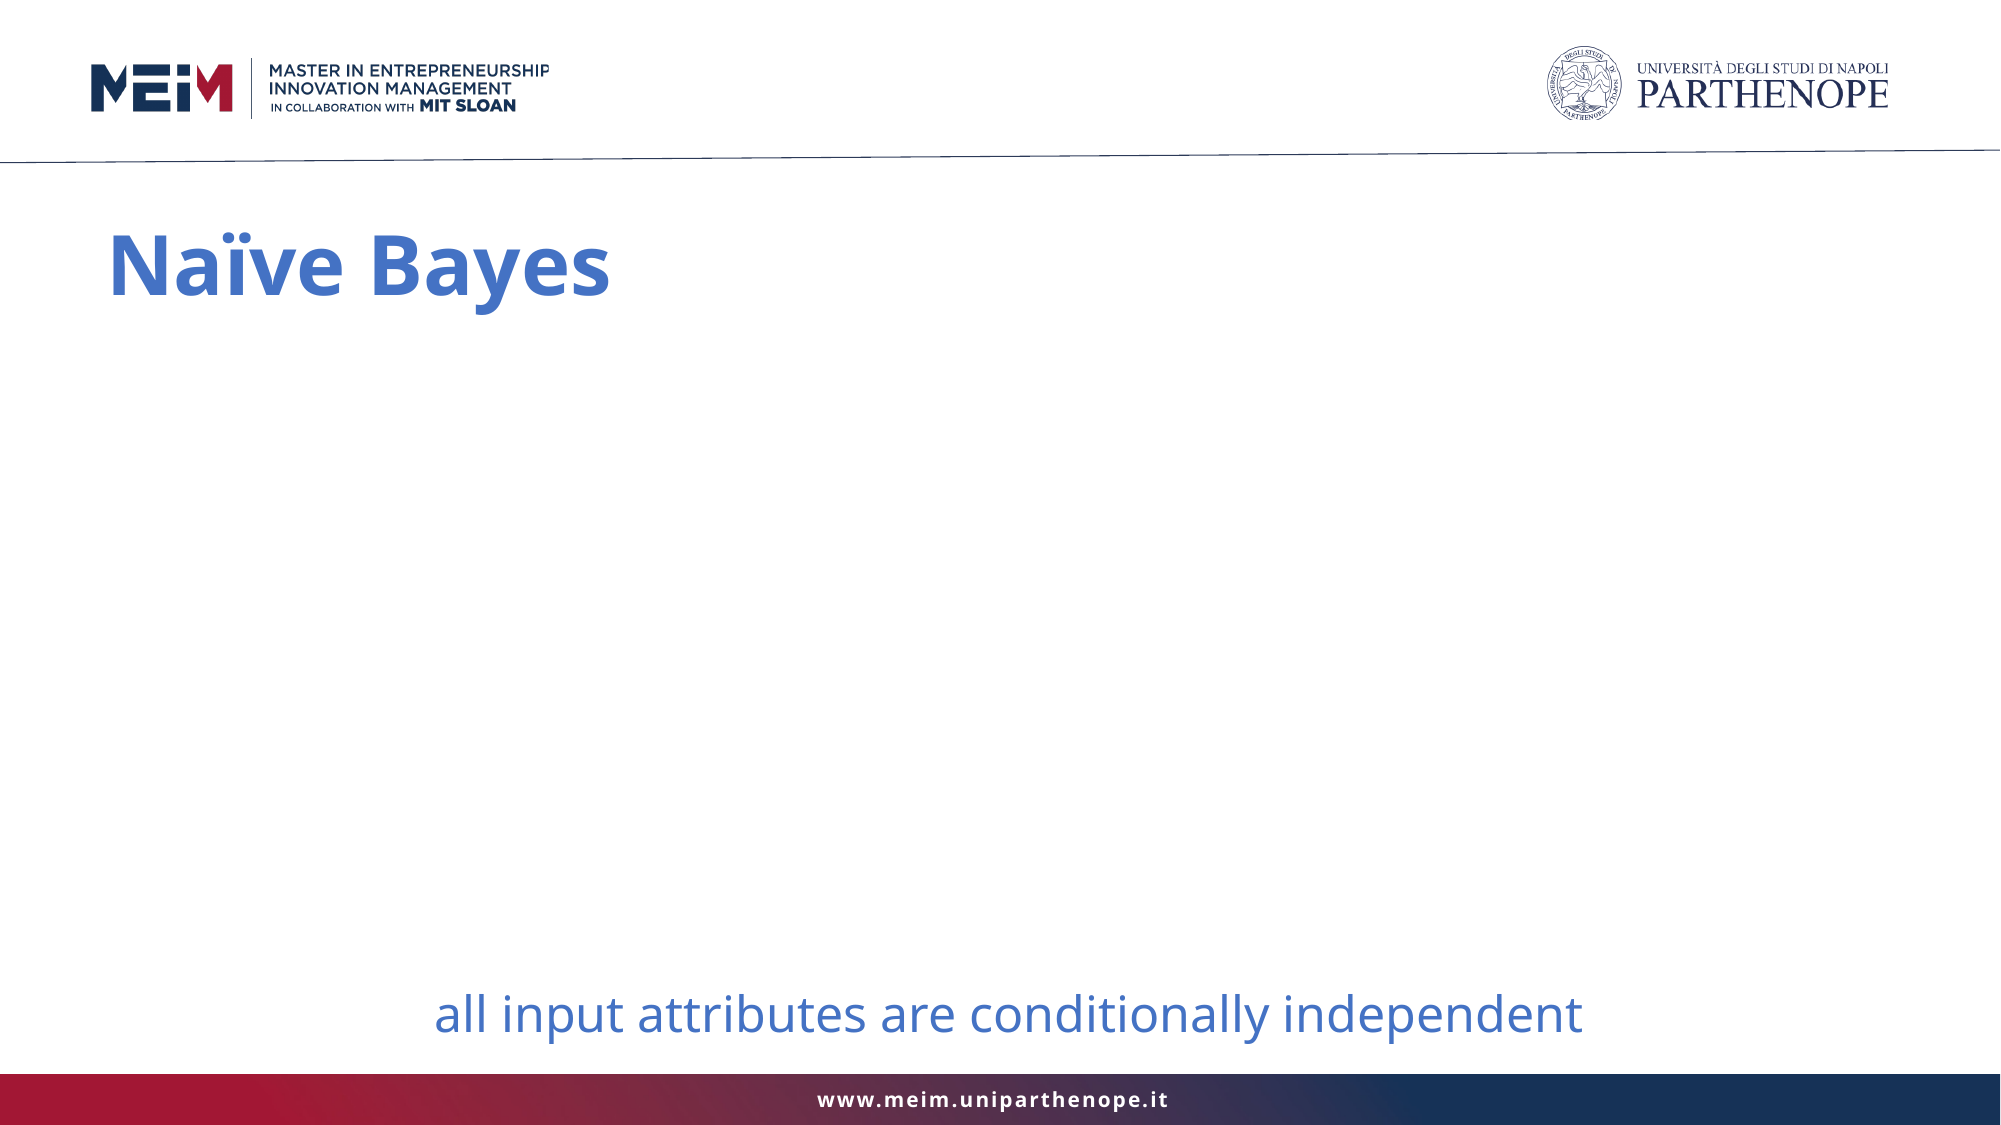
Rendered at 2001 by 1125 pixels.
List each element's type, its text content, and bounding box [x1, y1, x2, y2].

title Naïve Bayes [91, 216, 1888, 293]
picture [0, 1074, 2001, 1125]
text_box all input attributes are conditionally independent [419, 975, 1758, 1051]
